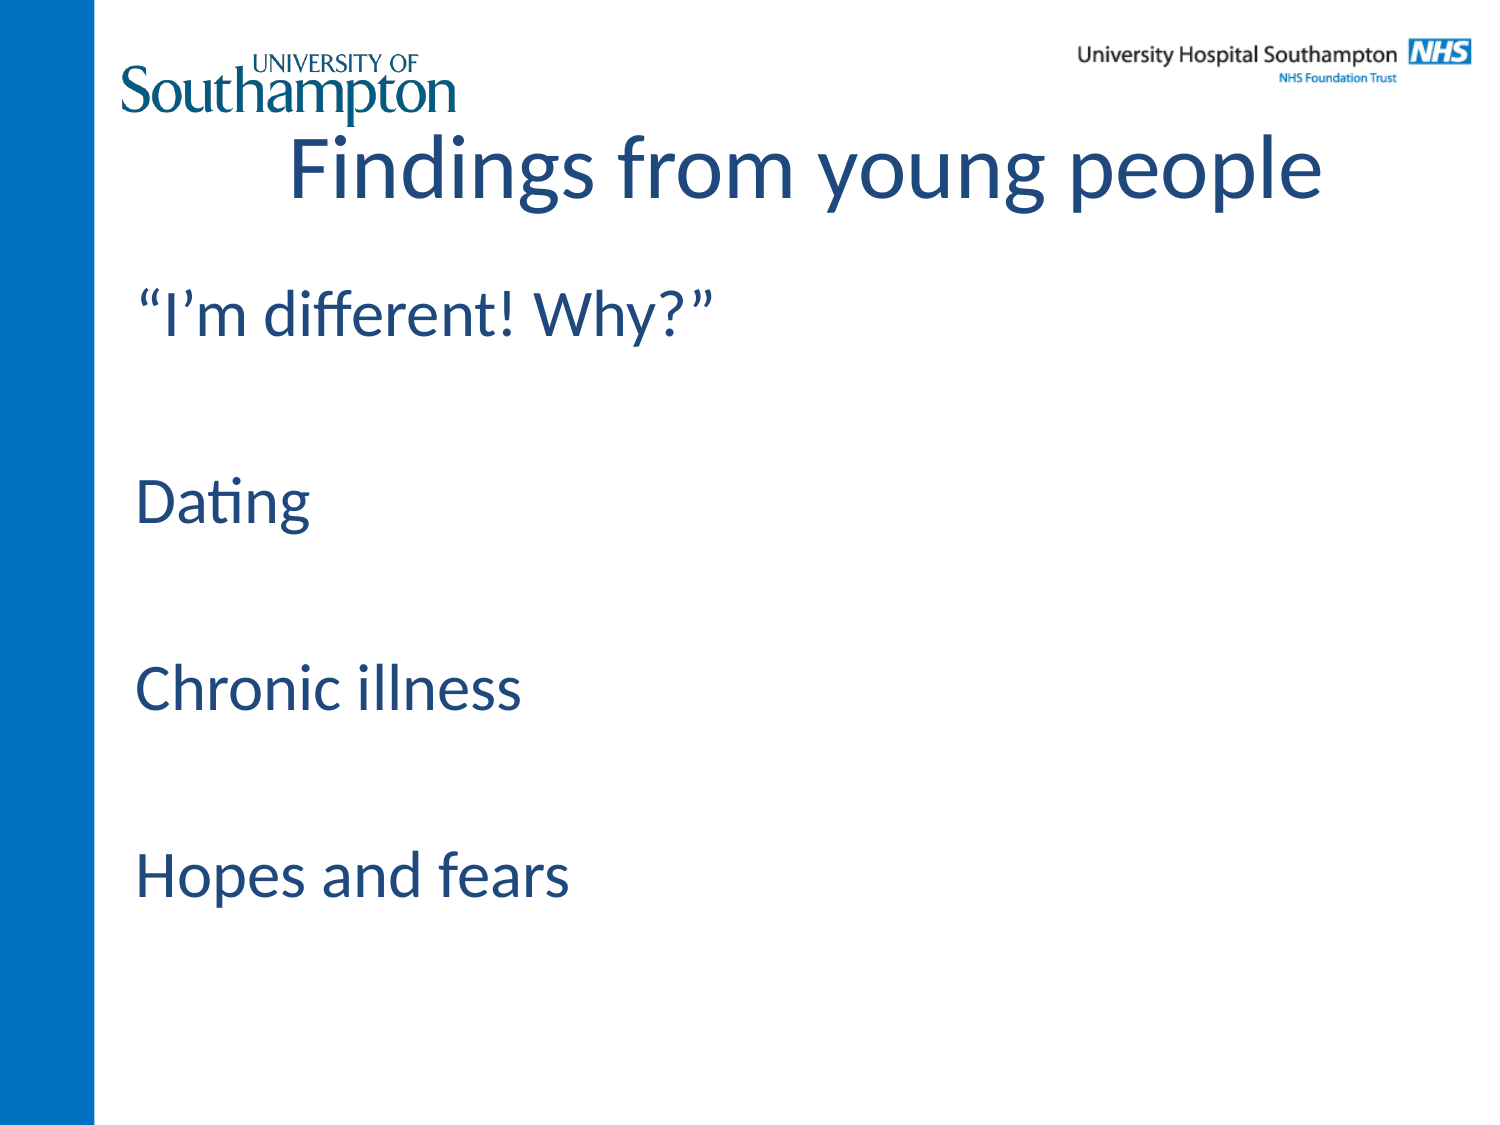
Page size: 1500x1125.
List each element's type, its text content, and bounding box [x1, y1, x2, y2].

title Findings from young people [132, 67, 1483, 256]
text_box [0, 0, 96, 1125]
picture [1056, 25, 1495, 103]
picture [274, 54, 282, 64]
picture [121, 54, 456, 127]
list “I’m different! Why?” Dating Chronic illness Hopes and fears [120, 262, 1471, 1005]
